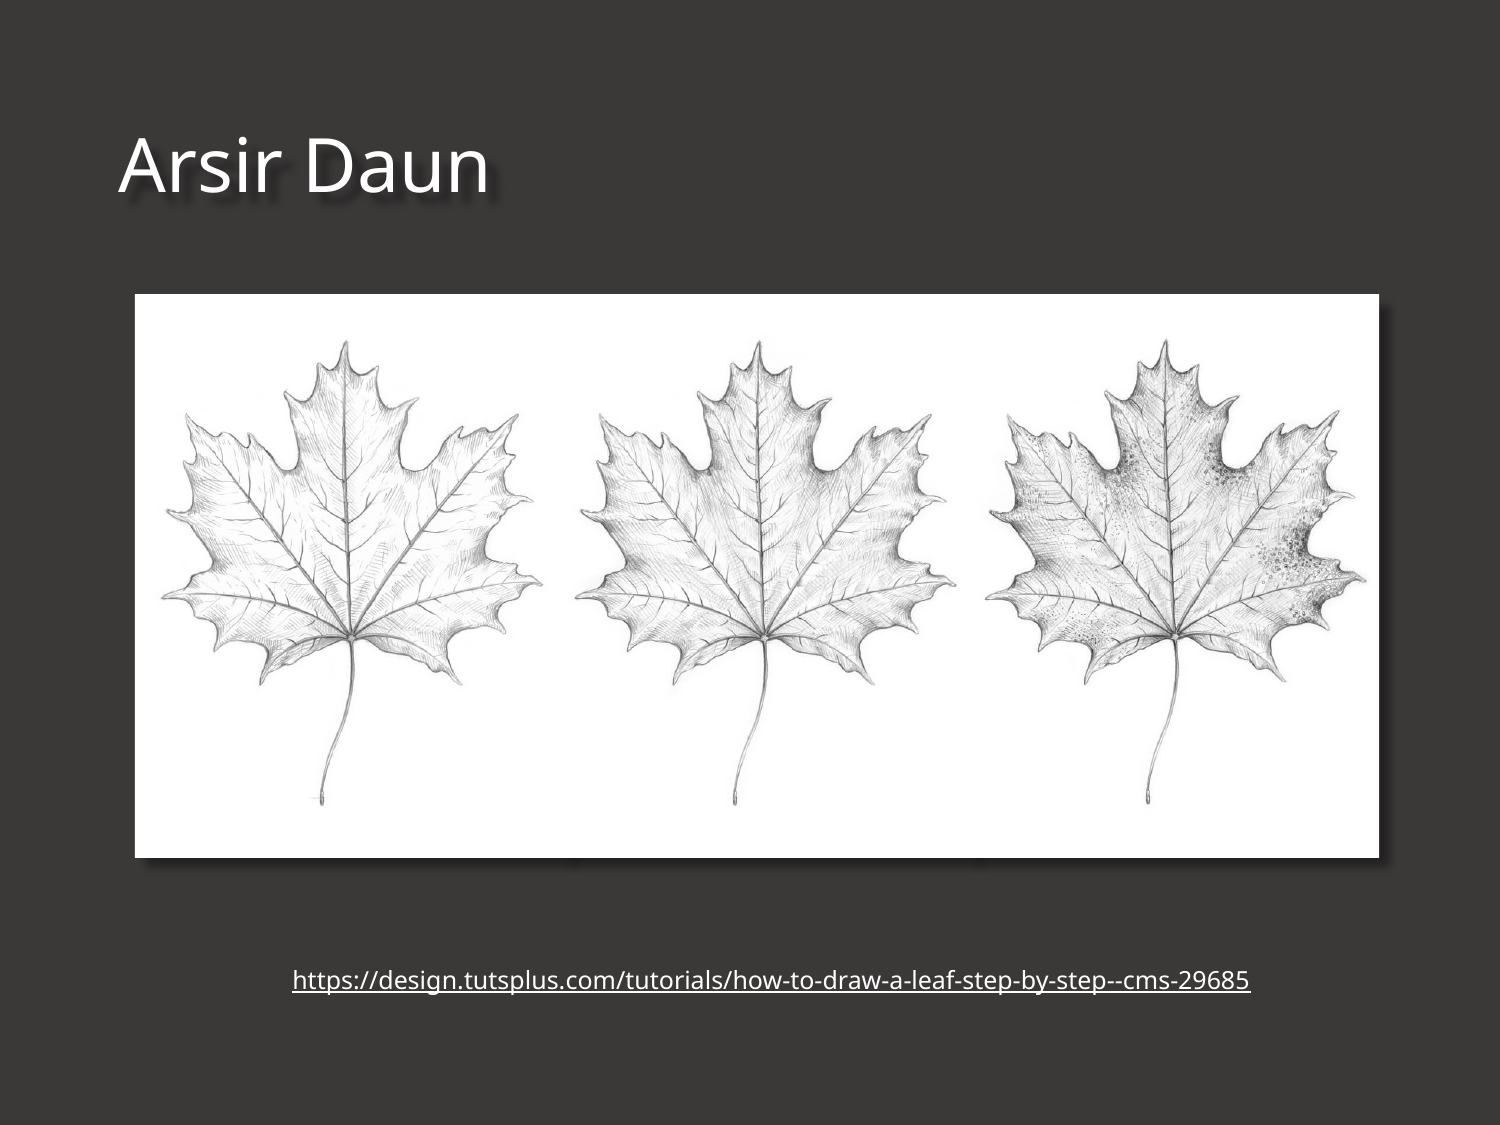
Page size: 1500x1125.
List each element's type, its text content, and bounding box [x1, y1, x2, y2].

picture [134, 294, 1380, 858]
title Arsir Daun [103, 59, 1397, 278]
text_box https://design.tutsplus.com/tutorials/how-to-draw-a-leaf-step-by-step--cms-29685 [124, 946, 1419, 1014]
